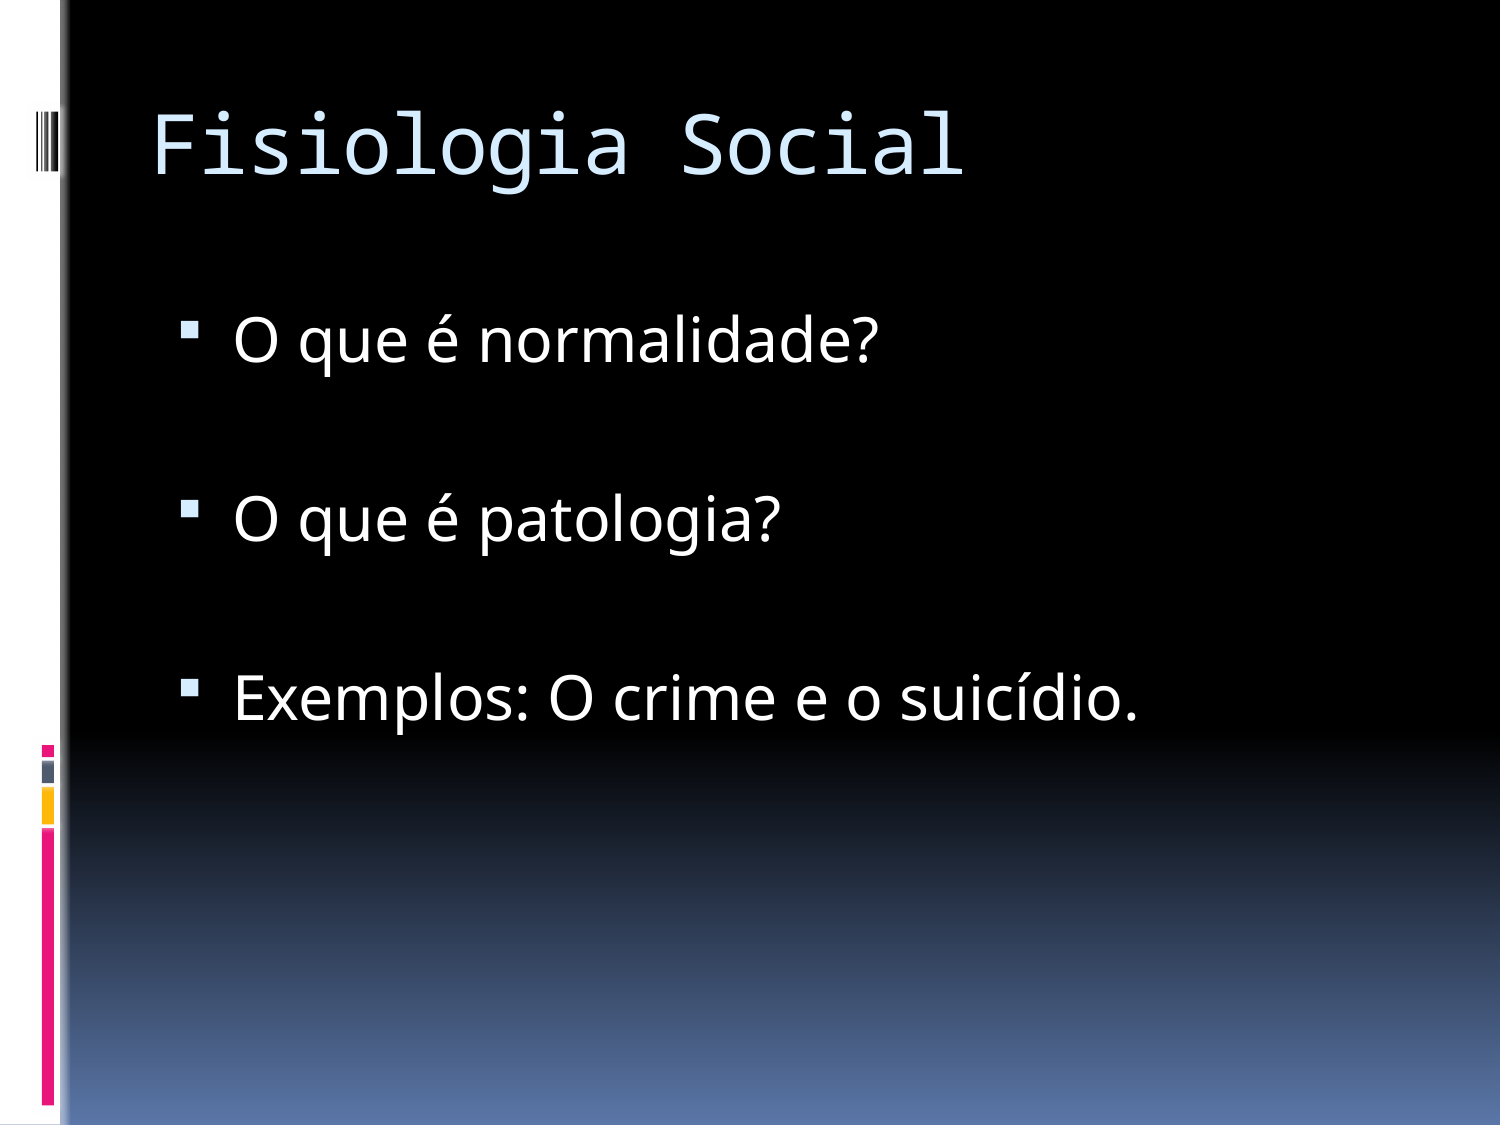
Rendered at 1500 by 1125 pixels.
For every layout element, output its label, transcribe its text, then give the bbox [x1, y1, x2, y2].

title Fisiologia Social [135, 83, 1425, 291]
list O que é normalidade? O que é patologia? Exemplos: O crime e o suicídio. [150, 292, 1425, 1043]
